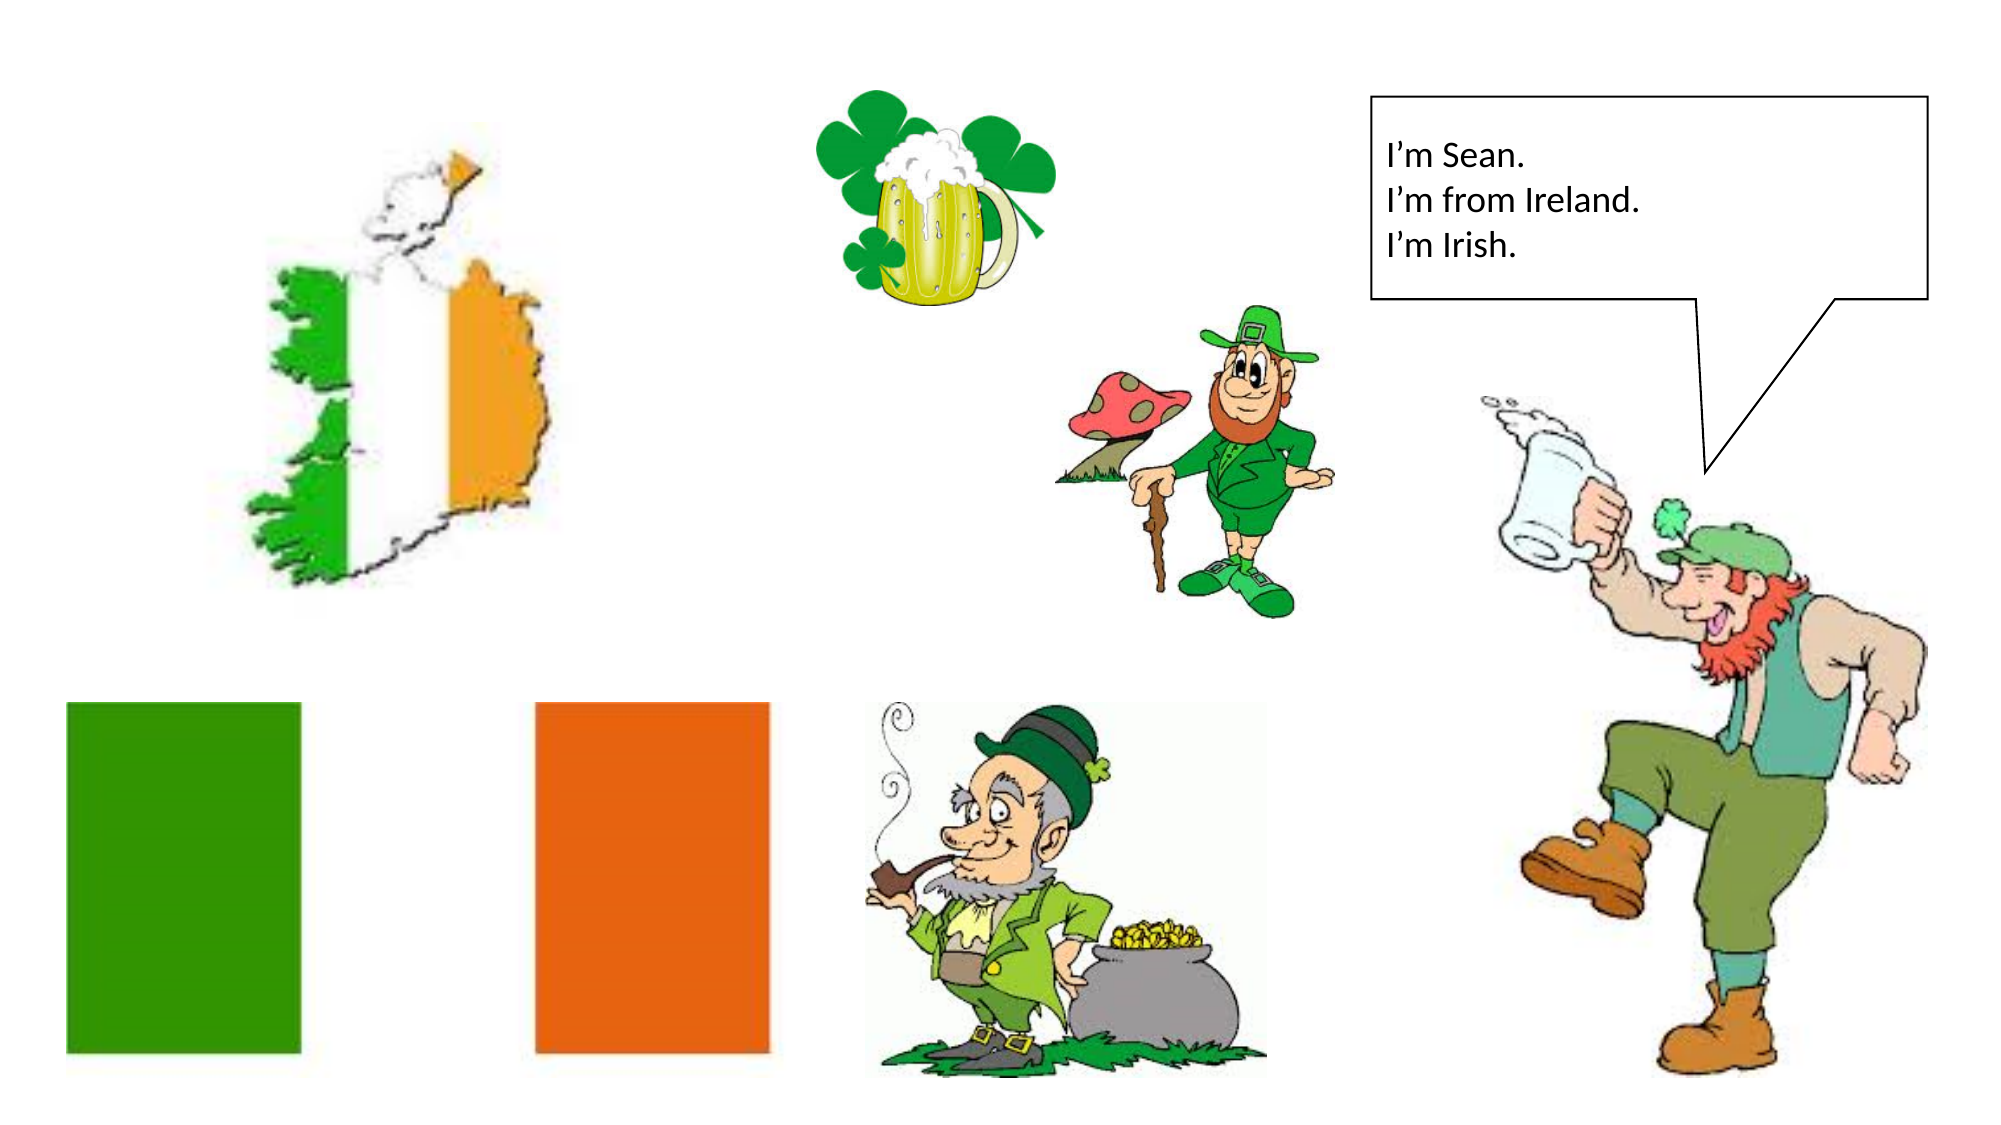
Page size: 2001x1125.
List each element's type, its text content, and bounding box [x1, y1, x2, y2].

picture [865, 702, 1267, 1078]
picture [1480, 396, 1928, 1078]
picture [151, 122, 648, 619]
text_box I’m Sean. I’m from Ireland. I’m Irish. [1370, 95, 1929, 396]
picture [66, 702, 817, 1078]
picture [816, 90, 1335, 619]
